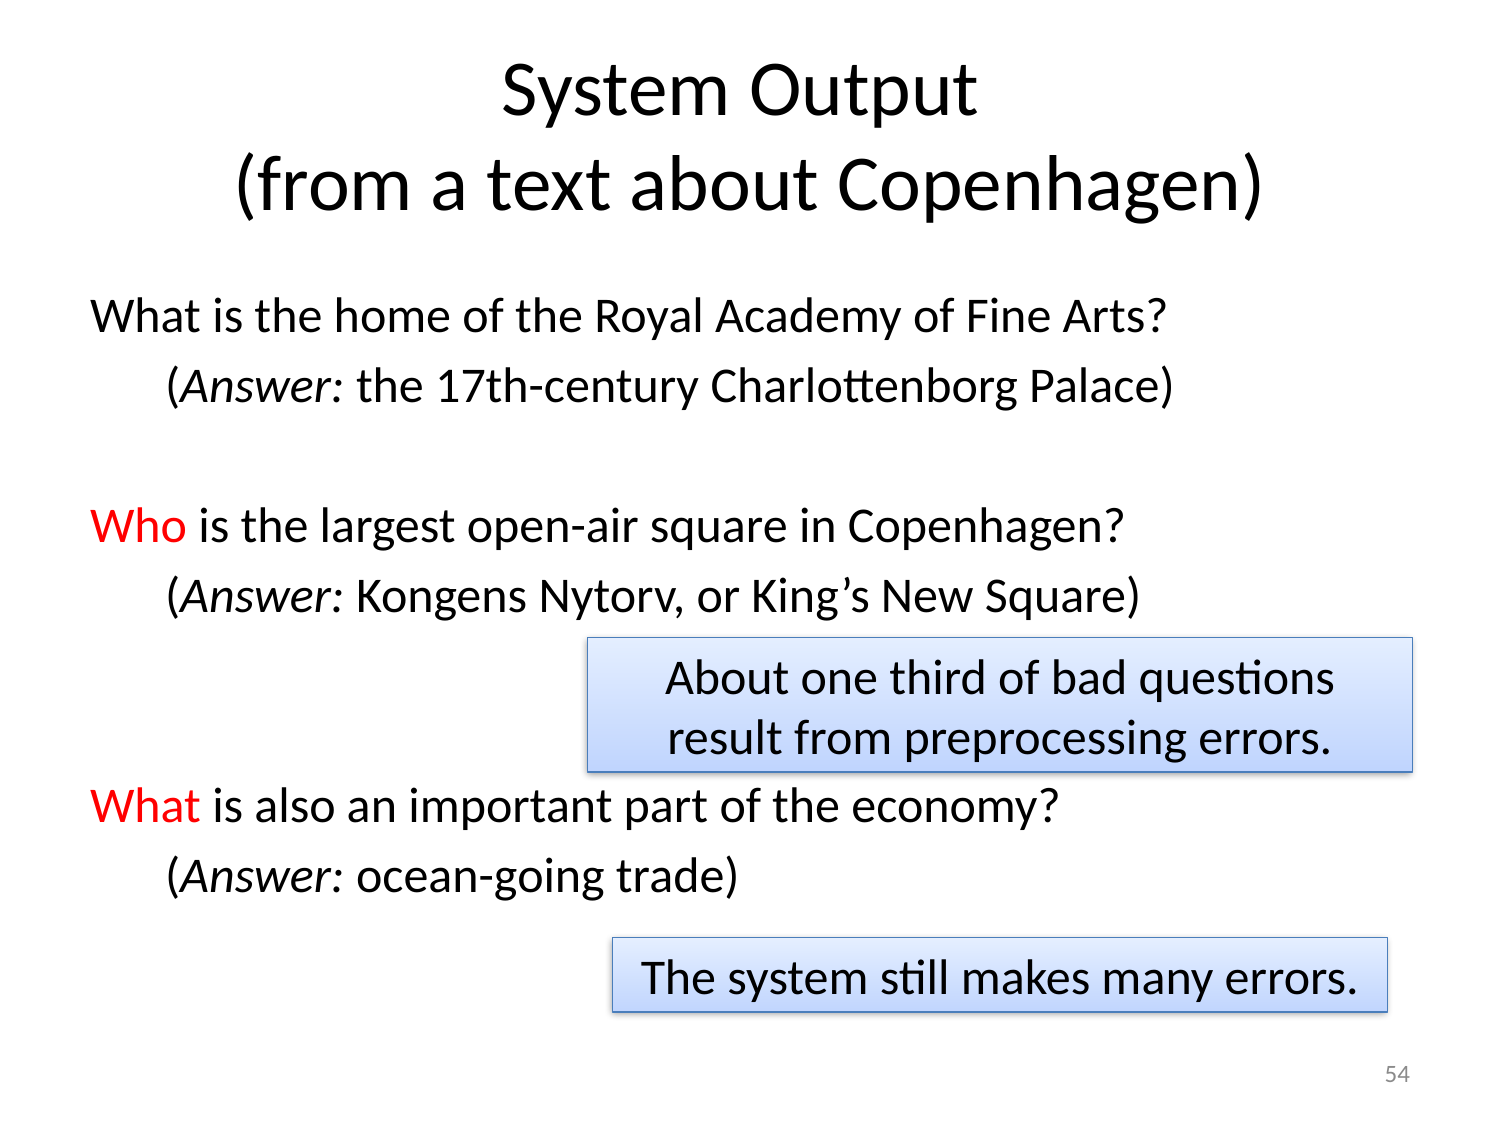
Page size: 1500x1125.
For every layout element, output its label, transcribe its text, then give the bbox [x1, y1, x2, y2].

text_box The system still makes many errors. [612, 937, 1388, 1013]
list What is the home of the Royal Academy of Fine Arts? (Answer: the 17th-century Charlottenborg Palace) Who is the largest open-air square in Copenhagen? (Answer: Kongens Nytorv, or King’s New Square) What is also an important part of the economy? (Answer: ocean-going trade) [74, 274, 1426, 1101]
slide_number 54 [1074, 1042, 1425, 1103]
text_box About one third of bad questions result from preprocessing errors. [587, 637, 1413, 773]
title System Output (from a text about Copenhagen) [0, 37, 1500, 226]
